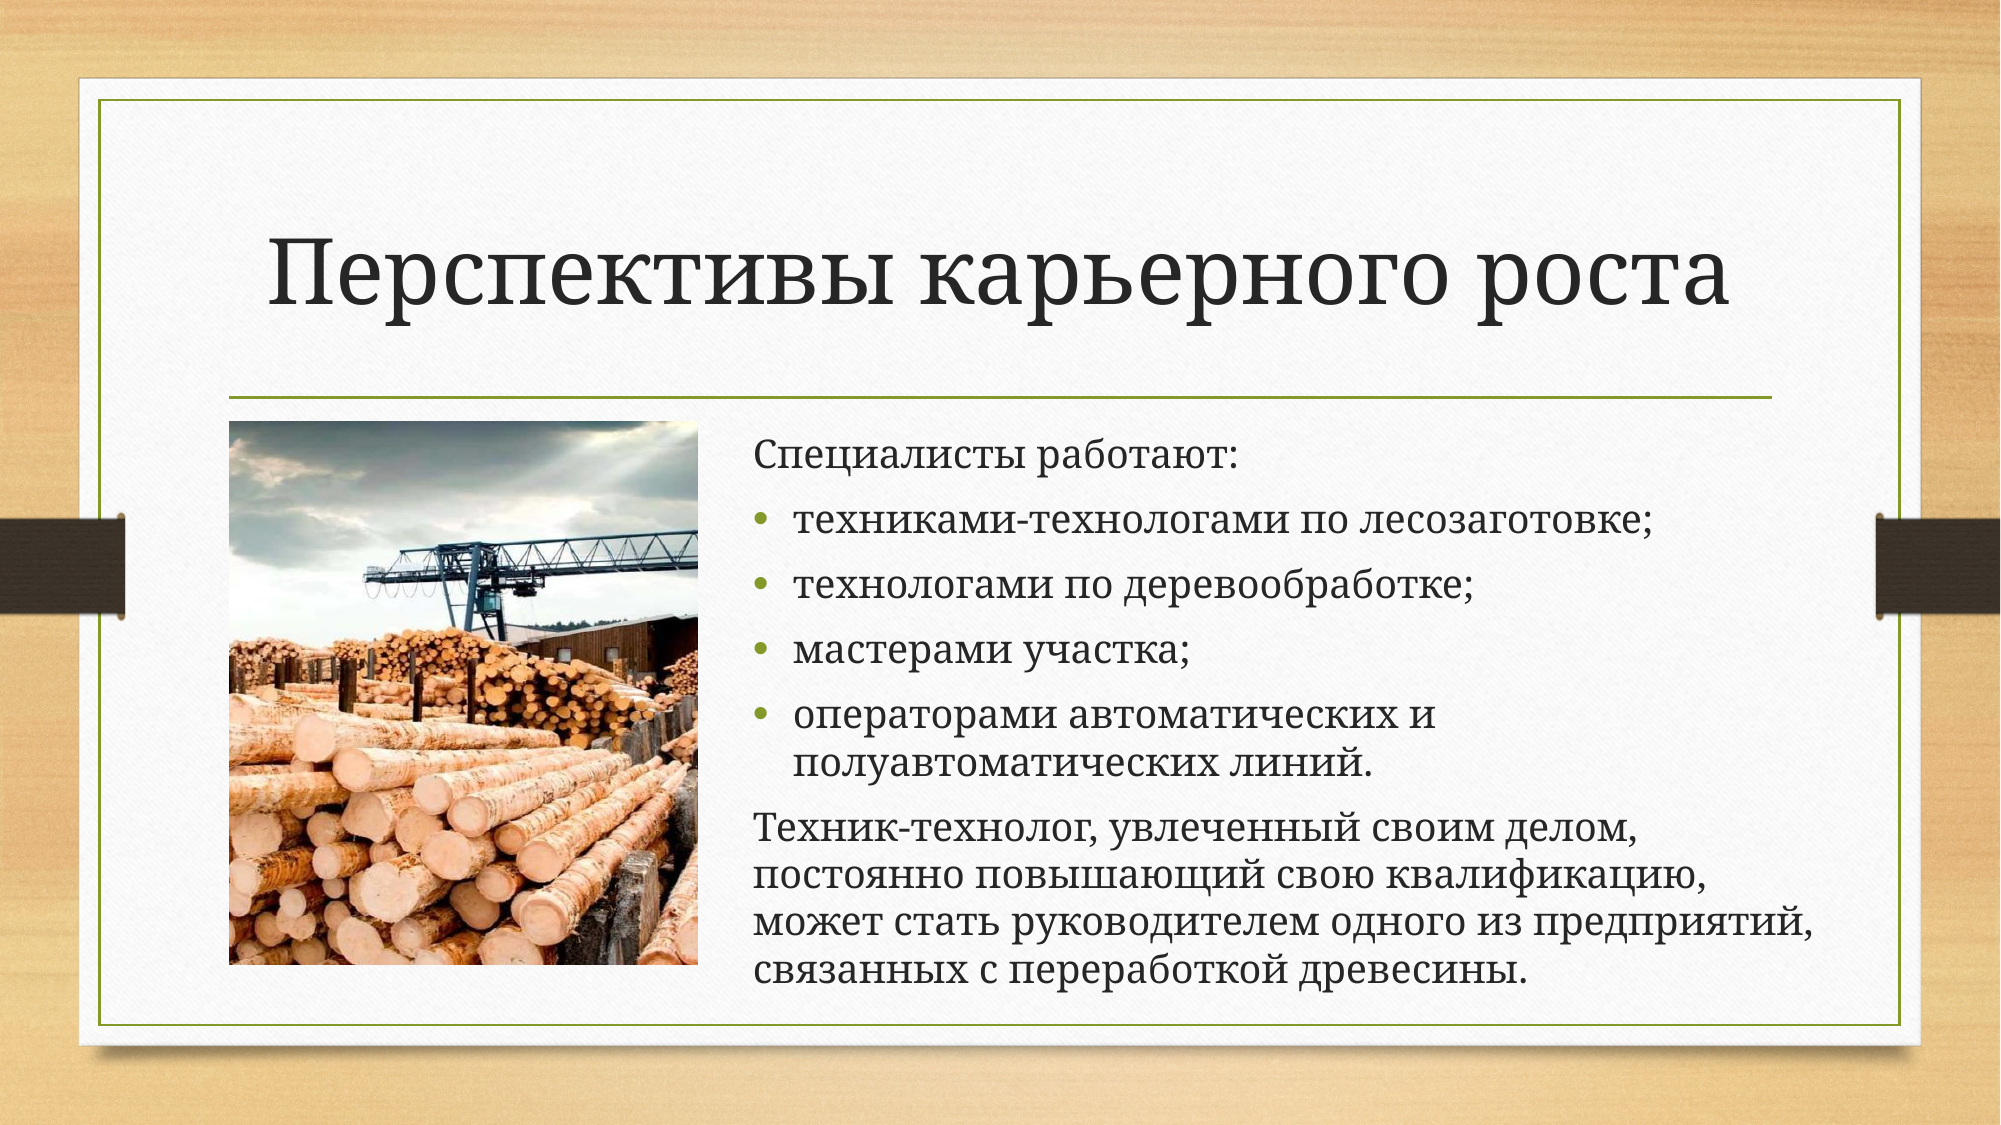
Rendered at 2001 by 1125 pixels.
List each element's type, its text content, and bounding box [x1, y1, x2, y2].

list Специалисты работают: техниками-технологами по лесозаготовке; технологами по деревообработке; мастерами участка; операторами автоматических и полуавтоматических линий. Техник-технолог, увлеченный своим делом, постоянно повышающий свою квалификацию, может стать руководителем одного из предприятий, связанных с переработкой древесины. [737, 421, 1842, 1019]
title Перспективы карьерного роста [212, 161, 1788, 375]
picture [0, 0, 2001, 1125]
